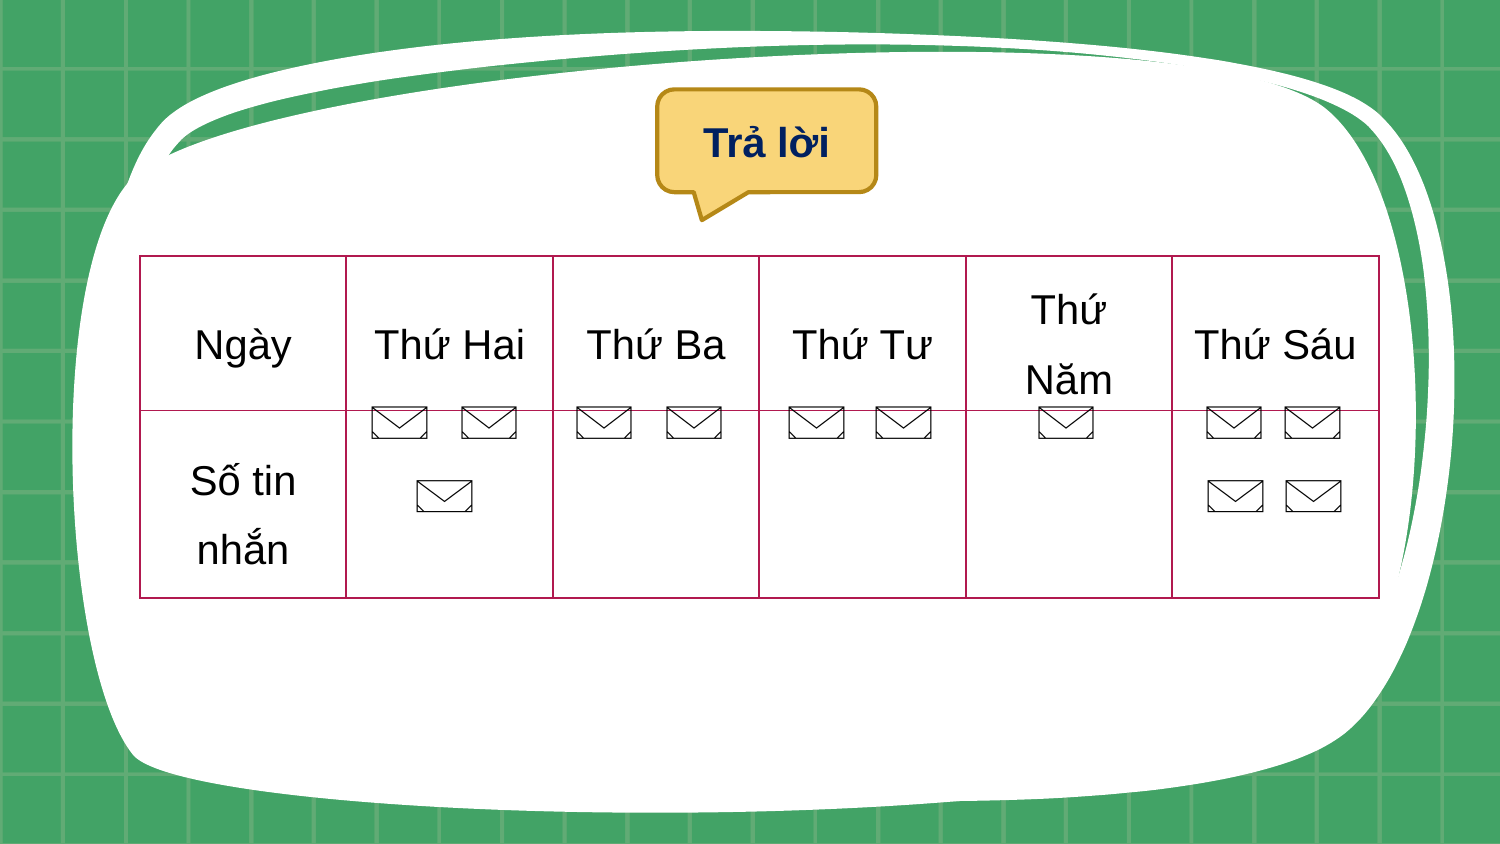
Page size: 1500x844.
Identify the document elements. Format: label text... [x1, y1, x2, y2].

table_header Thứ Tư [760, 257, 965, 410]
table_cell [967, 411, 1171, 597]
table_cell [347, 411, 552, 597]
table_header Thứ Năm [967, 257, 1171, 410]
table_header Thứ Hai [347, 257, 552, 410]
text_box Trả lời [655, 87, 879, 223]
table_header Ngày [141, 257, 345, 410]
table_cell Số tin nhắn [141, 411, 345, 597]
table_header Thứ Sáu [1173, 257, 1378, 410]
table_header Thứ Ba [554, 257, 758, 410]
table_cell [554, 411, 758, 597]
table_cell [1173, 411, 1378, 597]
table_cell [760, 411, 965, 597]
picture [0, 0, 1500, 844]
